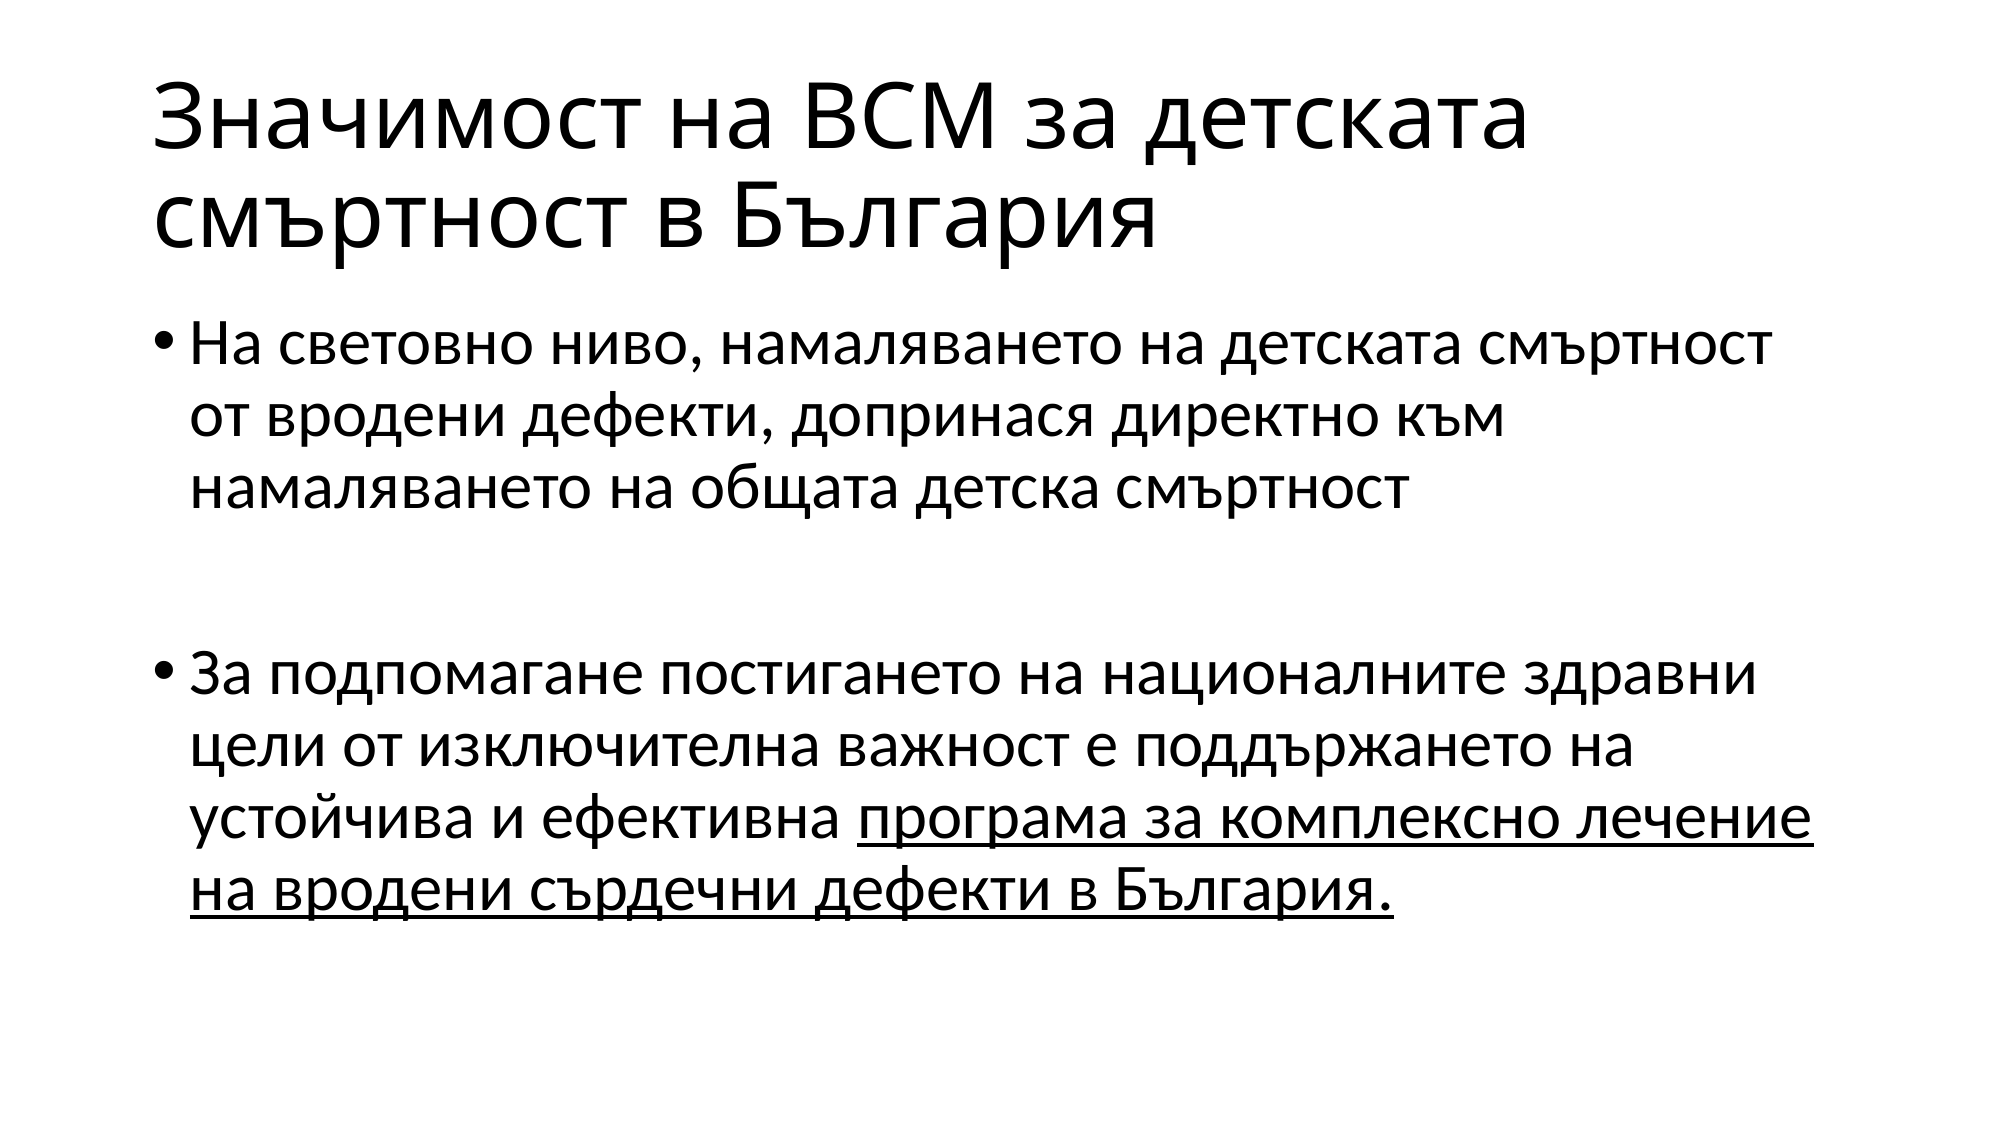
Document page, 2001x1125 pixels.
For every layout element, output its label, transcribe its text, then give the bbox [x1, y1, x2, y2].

list На световно ниво, намаляването на детската смъртност от вродени дефекти, допринася директно към намаляването на общата детска смъртност За подпомагане постигането на националните здравни цели от изключителна важност е поддържането на устойчива и ефективна програма за комплексно лечение на вродени сърдечни дефекти в България. [137, 299, 1863, 1014]
title Значимост на ВСМ за детската смъртност в България [137, 59, 1863, 278]
